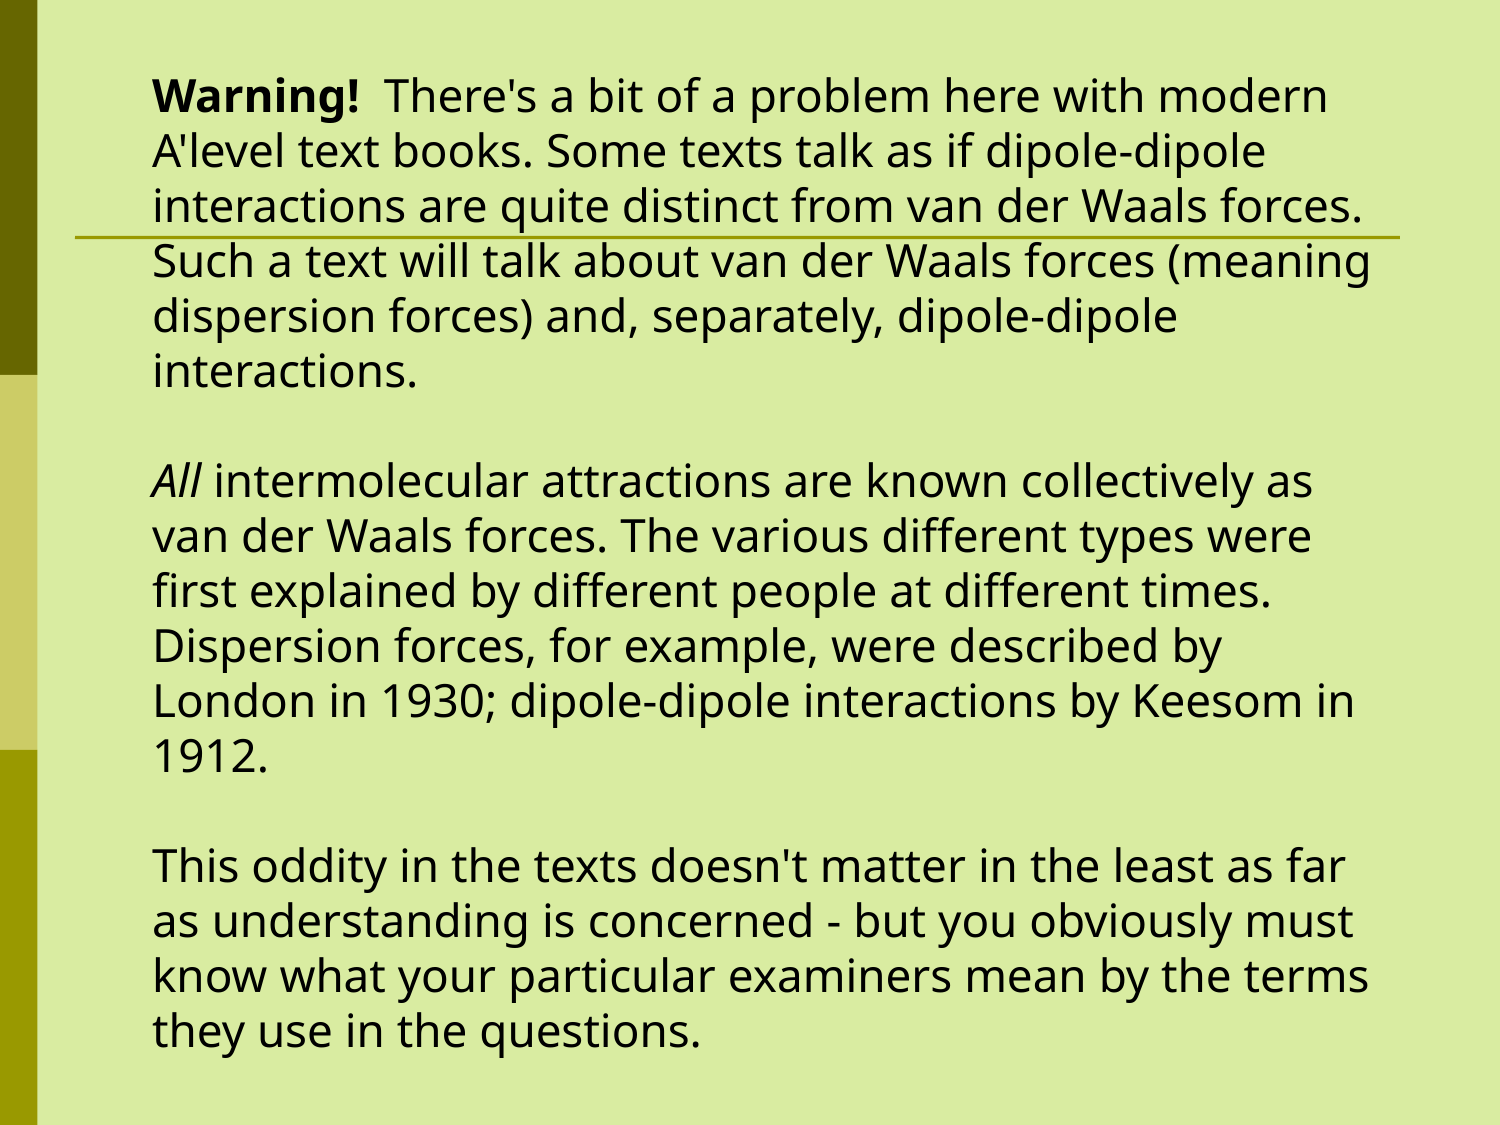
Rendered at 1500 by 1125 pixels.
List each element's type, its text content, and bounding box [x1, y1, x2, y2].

text_box Warning! There's a bit of a problem here with modern A'level text books. Some texts talk as if dipole-dipole interactions are quite distinct from van der Waals forces. Such a text will talk about van der Waals forces (meaning dispersion forces) and, separately, dipole-dipole interactions. All intermolecular attractions are known collectively as van der Waals forces. The various different types were first explained by different people at different times. Dispersion forces, for example, were described by London in 1930; dipole-dipole interactions by Keesom in 1912. This oddity in the texts doesn't matter in the least as far as understanding is concerned - but you obviously must know what your particular examiners mean by the terms they use in the questions. [137, 59, 1400, 1064]
